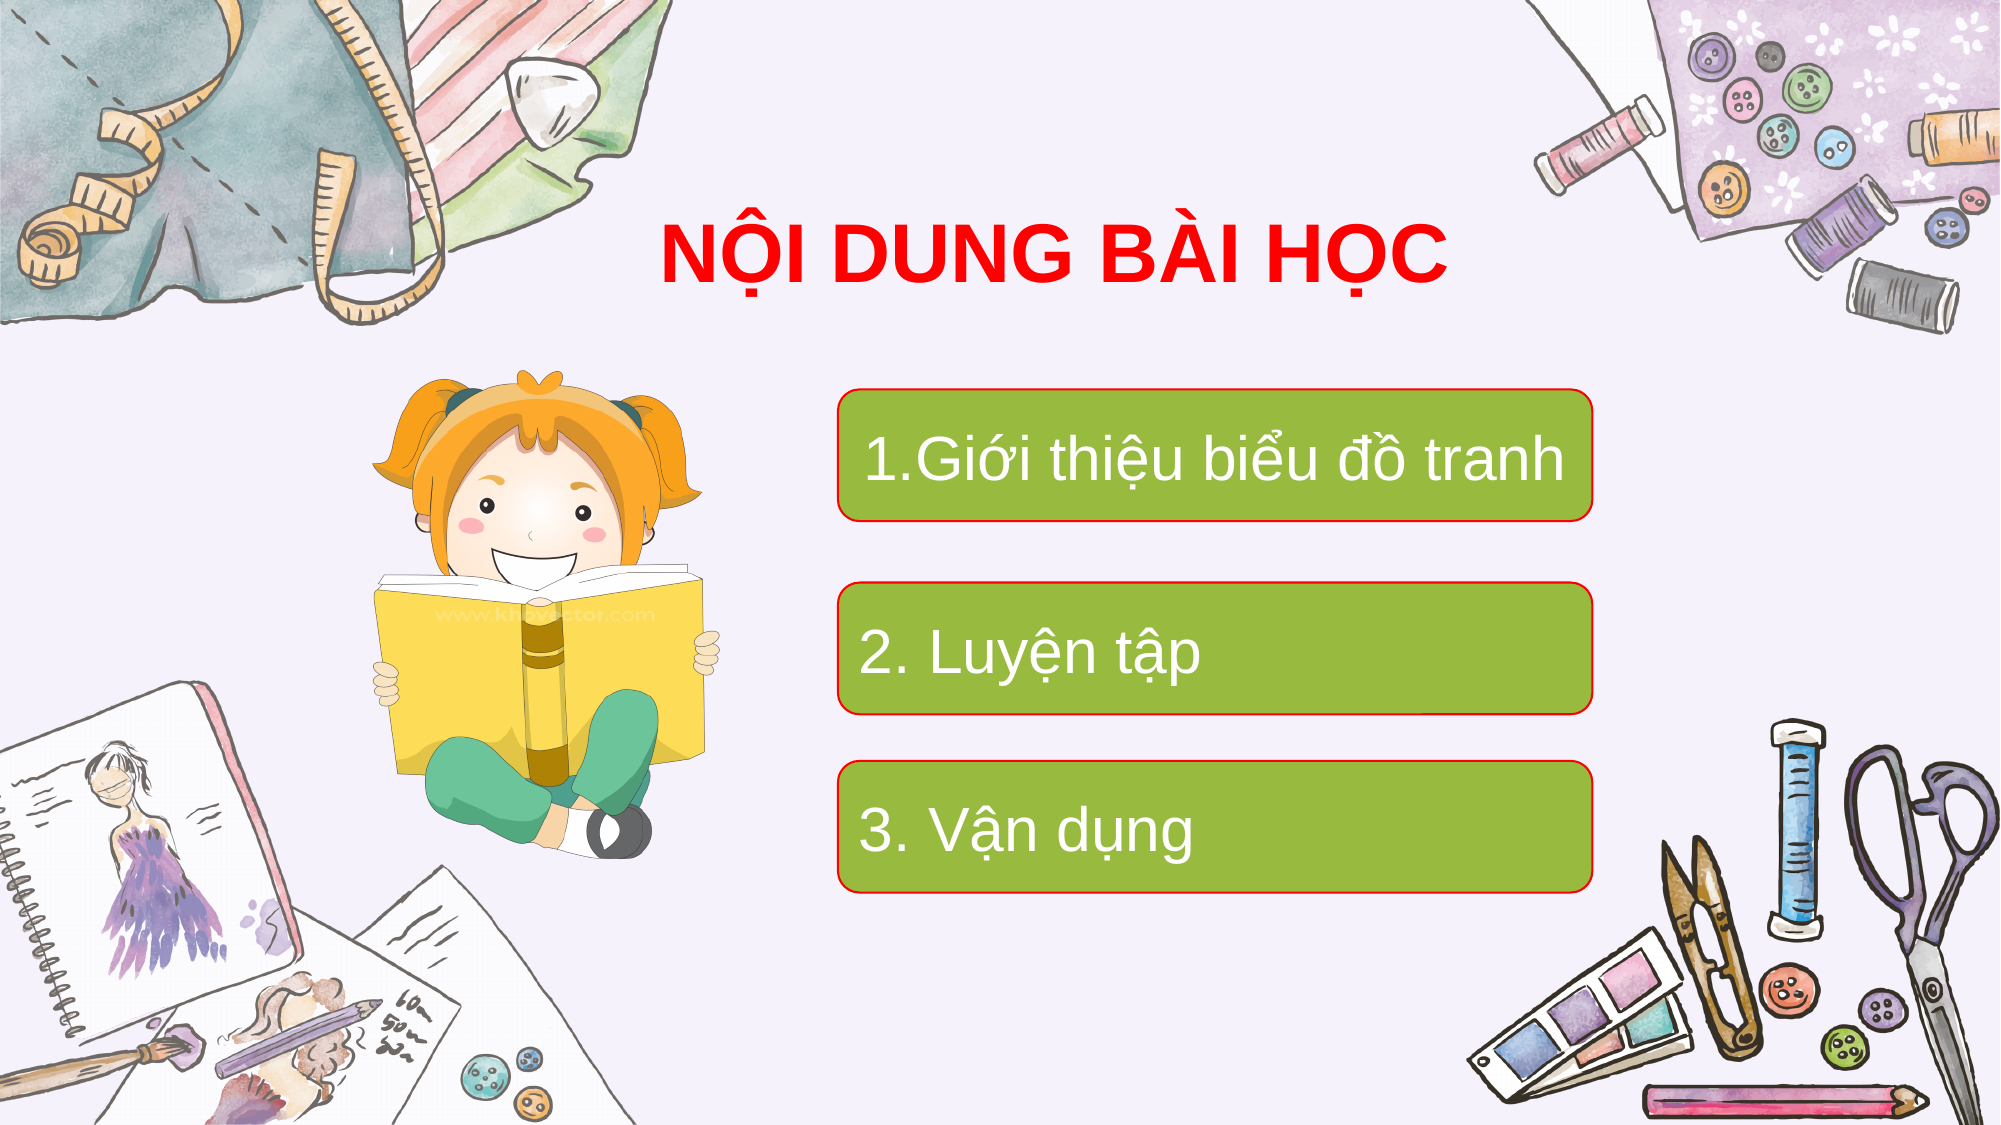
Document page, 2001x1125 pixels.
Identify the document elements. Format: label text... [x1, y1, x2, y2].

text_box NỘI DUNG BÀI HỌC [659, 198, 1608, 299]
picture [1466, 718, 2000, 1125]
text_box 3. Vận dụng [836, 759, 1594, 894]
text_box 1.Giới thiệu biểu đồ tranh [838, 388, 1594, 523]
text_box 2. Luyện tập [838, 581, 1594, 716]
picture [253, 370, 838, 859]
